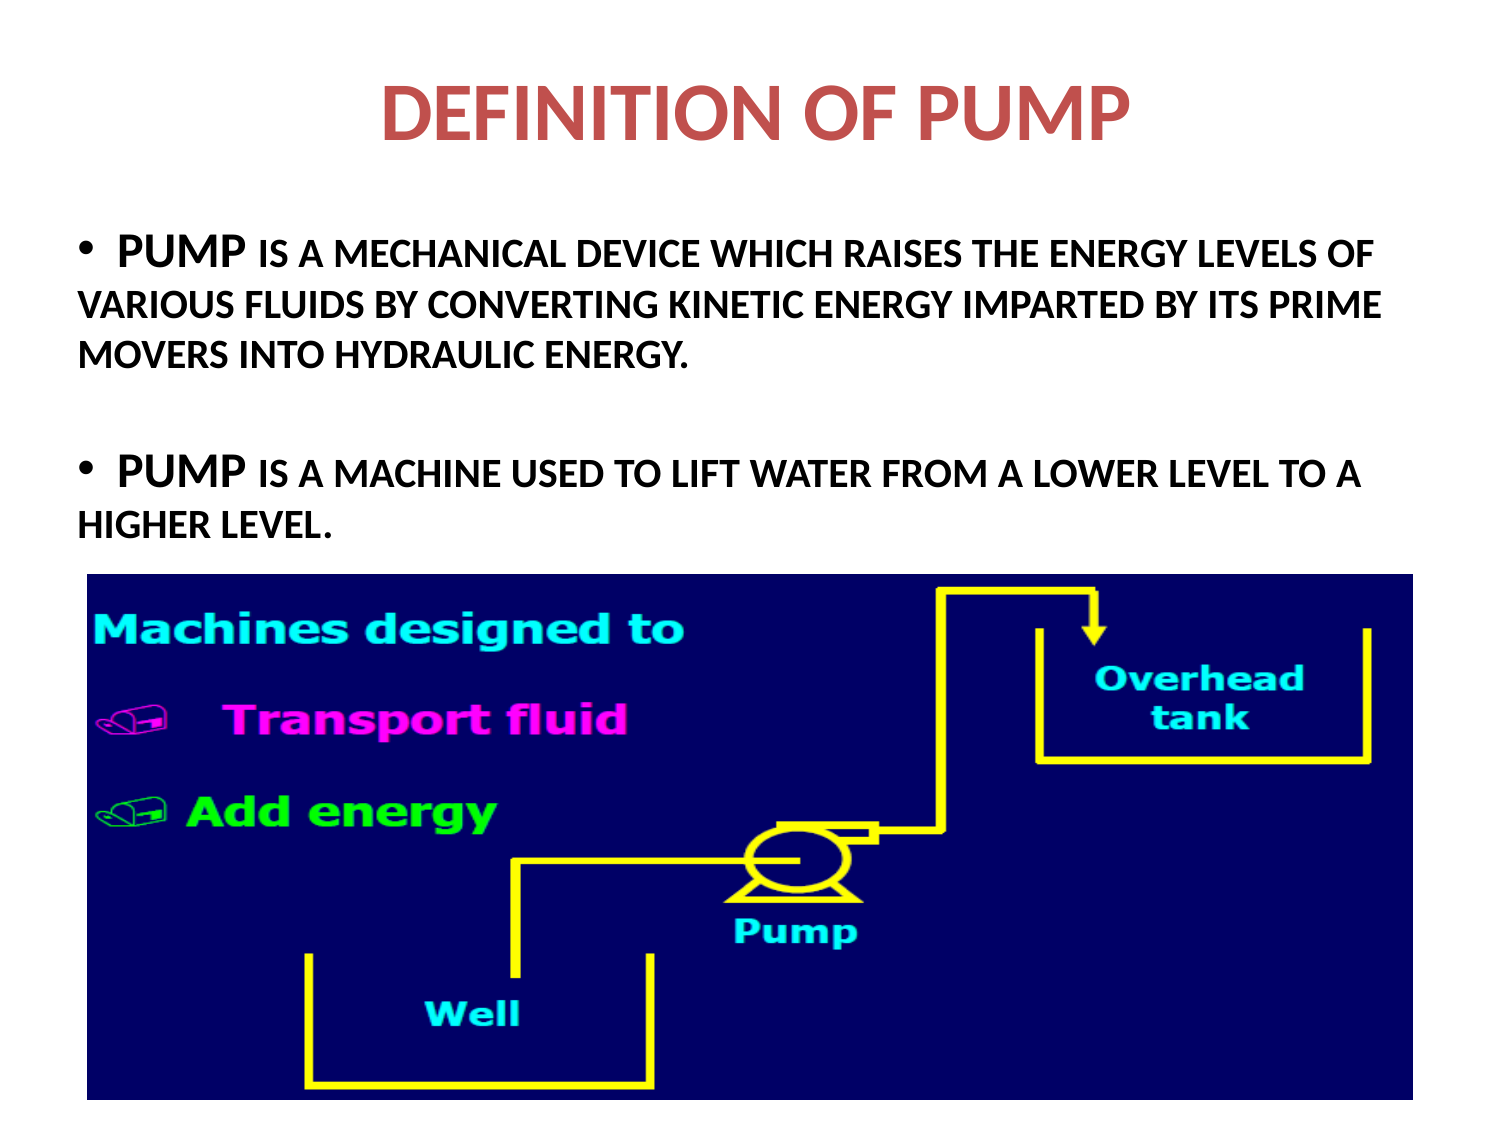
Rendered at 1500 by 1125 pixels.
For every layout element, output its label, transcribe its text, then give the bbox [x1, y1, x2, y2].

picture [87, 574, 1413, 1101]
text_box DEFINITION OF PUMP PUMP IS A MECHANICAL DEVICE WHICH RAISES THE ENERGY LEVELS OF VARIOUS FLUIDS BY CONVERTING KINETIC ENERGY IMPARTED BY ITS PRIME MOVERS INTO HYDRAULIC ENERGY. PUMP IS A MACHINE USED TO LIFT WATER FROM A LOWER LEVEL TO A HIGHER LEVEL. [62, 49, 1450, 555]
